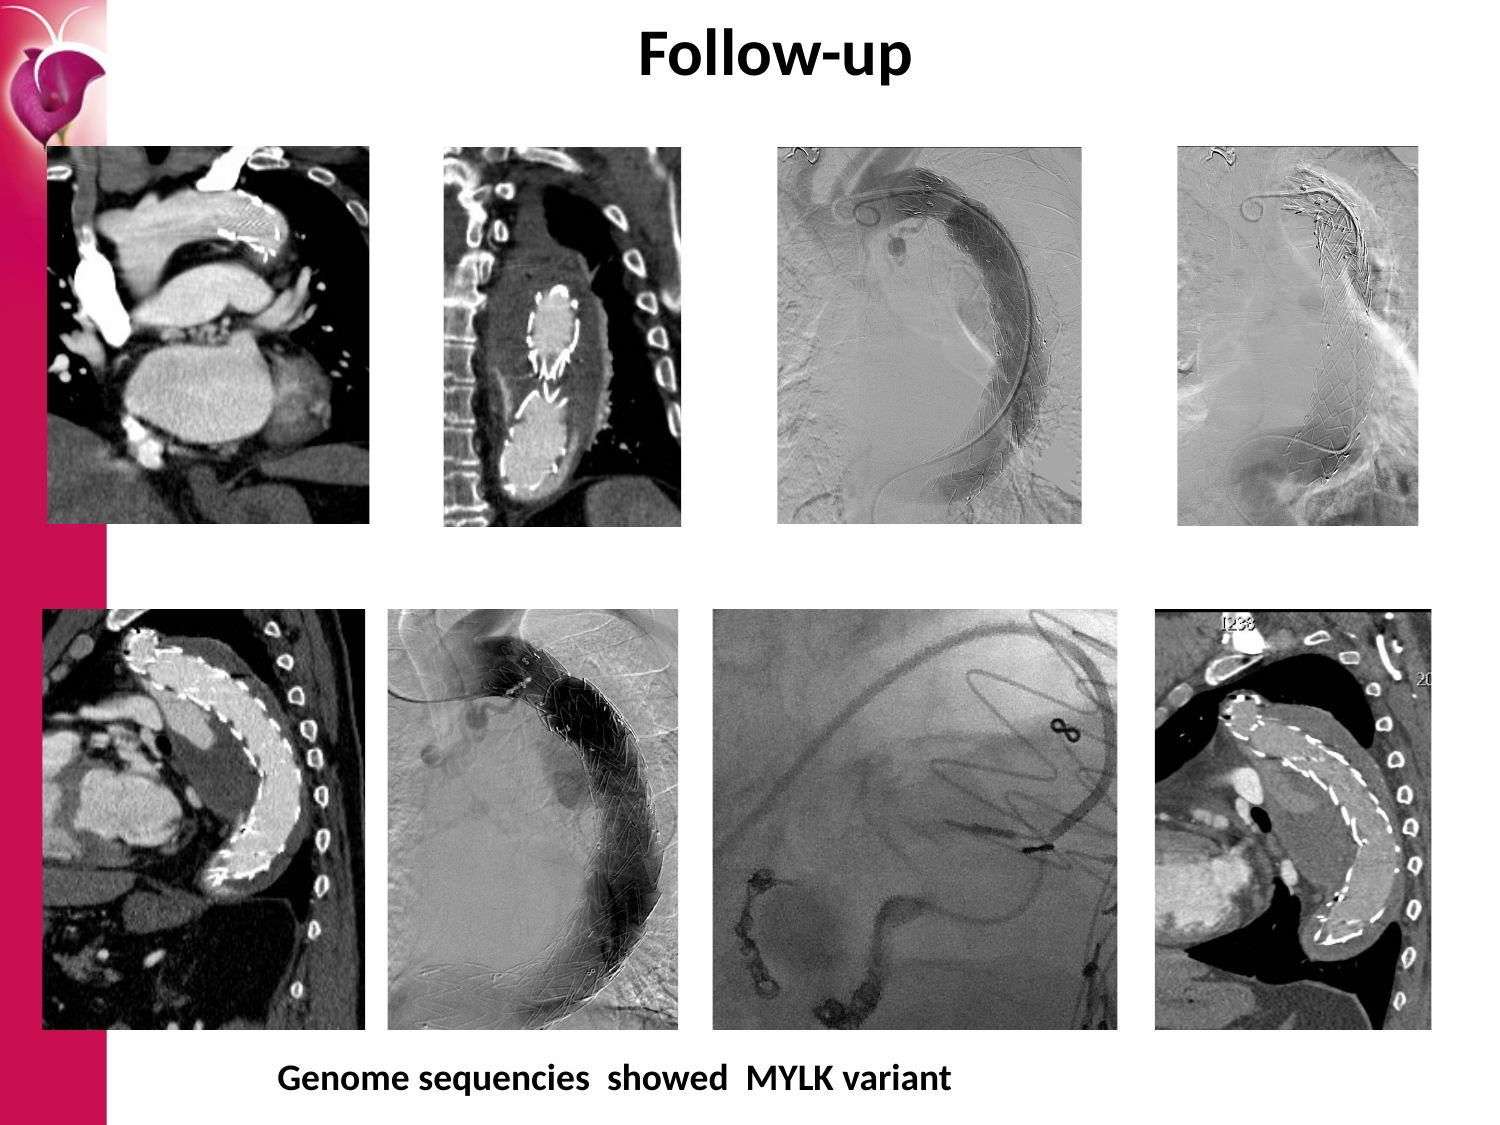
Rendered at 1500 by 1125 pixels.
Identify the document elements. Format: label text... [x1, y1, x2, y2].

text_box Genome sequencies showed MYLK variant [262, 1045, 1267, 1106]
picture [0, 0, 1500, 1125]
text_box Follow-up [96, 1, 1471, 96]
